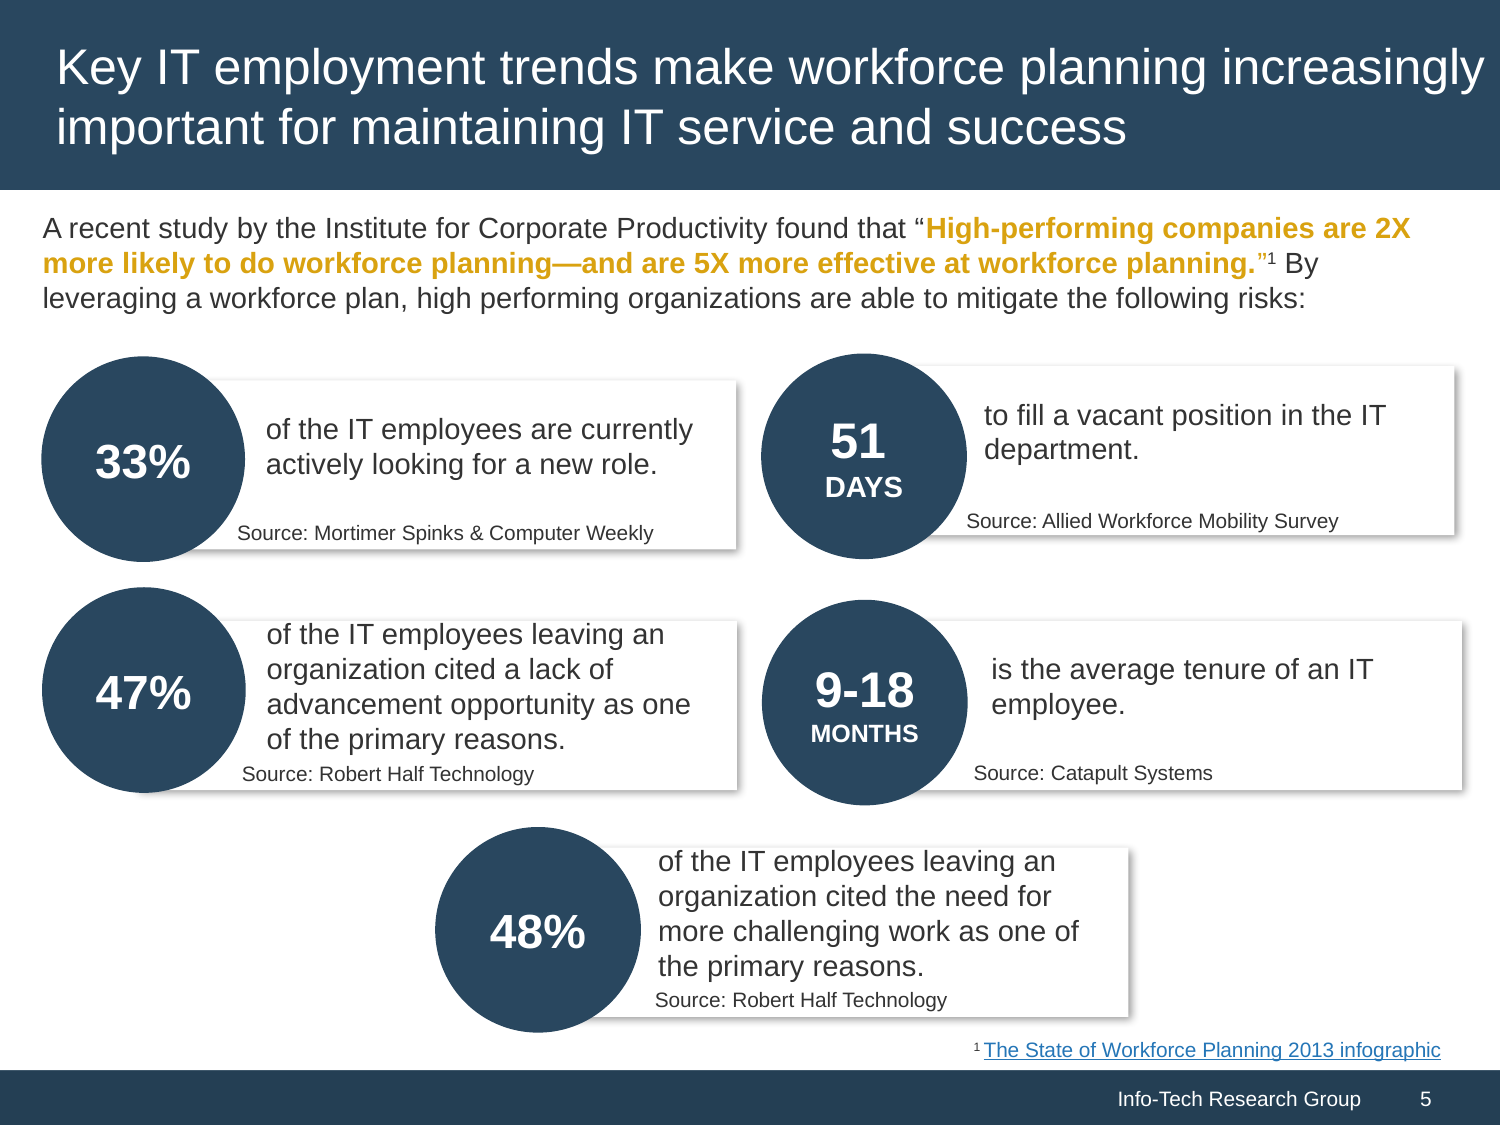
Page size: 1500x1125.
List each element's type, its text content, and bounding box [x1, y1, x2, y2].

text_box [41, 353, 1455, 563]
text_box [41, 586, 1463, 806]
text_box 1 The State of Workforce Planning 2013 infographic [958, 1029, 1474, 1070]
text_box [434, 826, 1129, 1033]
text_box A recent study by the Institute for Corporate Productivity found that “High-performing companies are 2X more likely to do workforce planning—and are 5X more effective at workforce planning.”1 By leveraging a workforce plan, high performing organizations are able to mitigate the following risks: [27, 201, 1456, 322]
text_box Key IT employment trends make workforce planning increasingly important for maintaining IT service and success [0, 0, 1500, 192]
